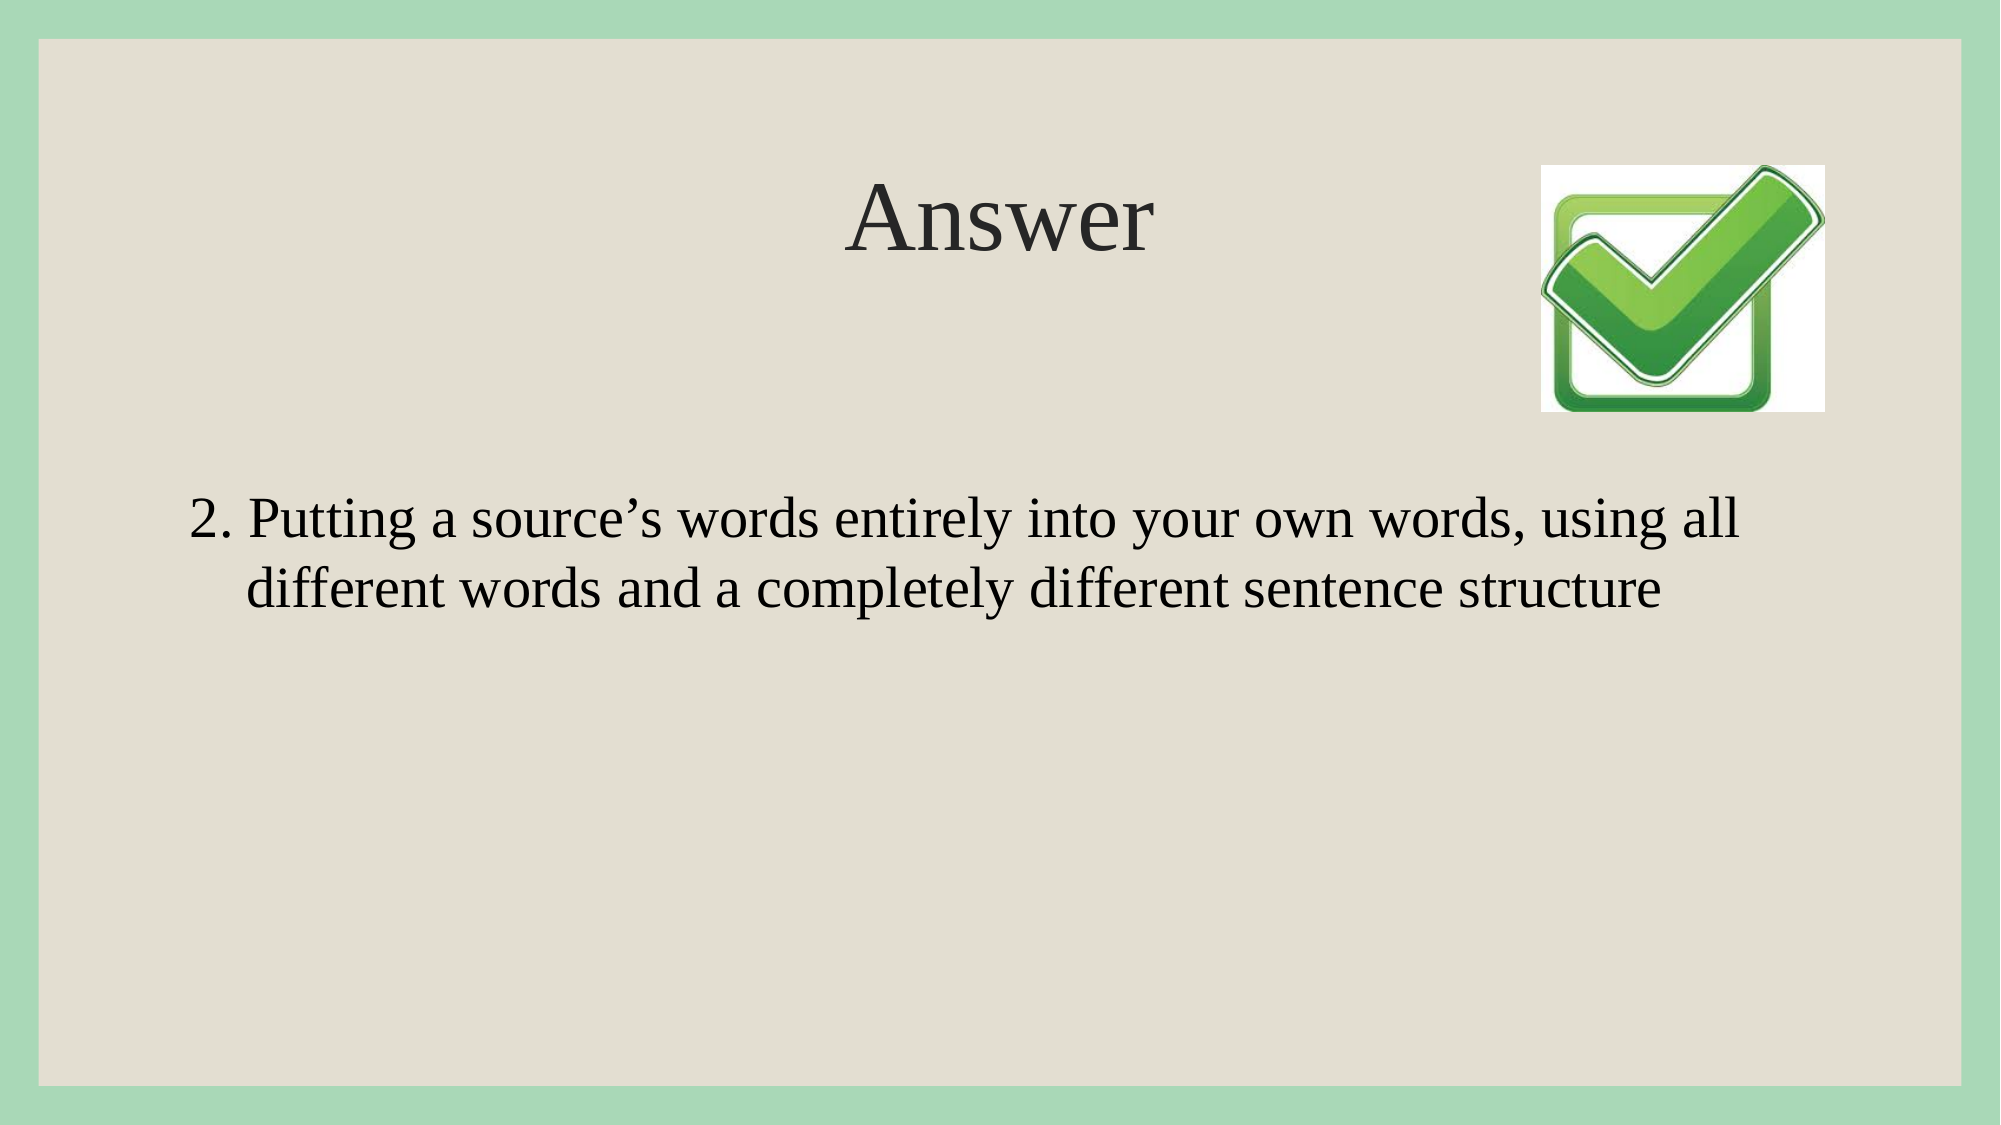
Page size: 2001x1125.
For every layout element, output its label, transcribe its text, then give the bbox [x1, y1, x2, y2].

title Answer [174, 105, 1825, 331]
picture [1541, 165, 1825, 412]
list 2. Putting a source’s words entirely into your own words, using all different words and a completely different sentence structure [174, 472, 1825, 694]
